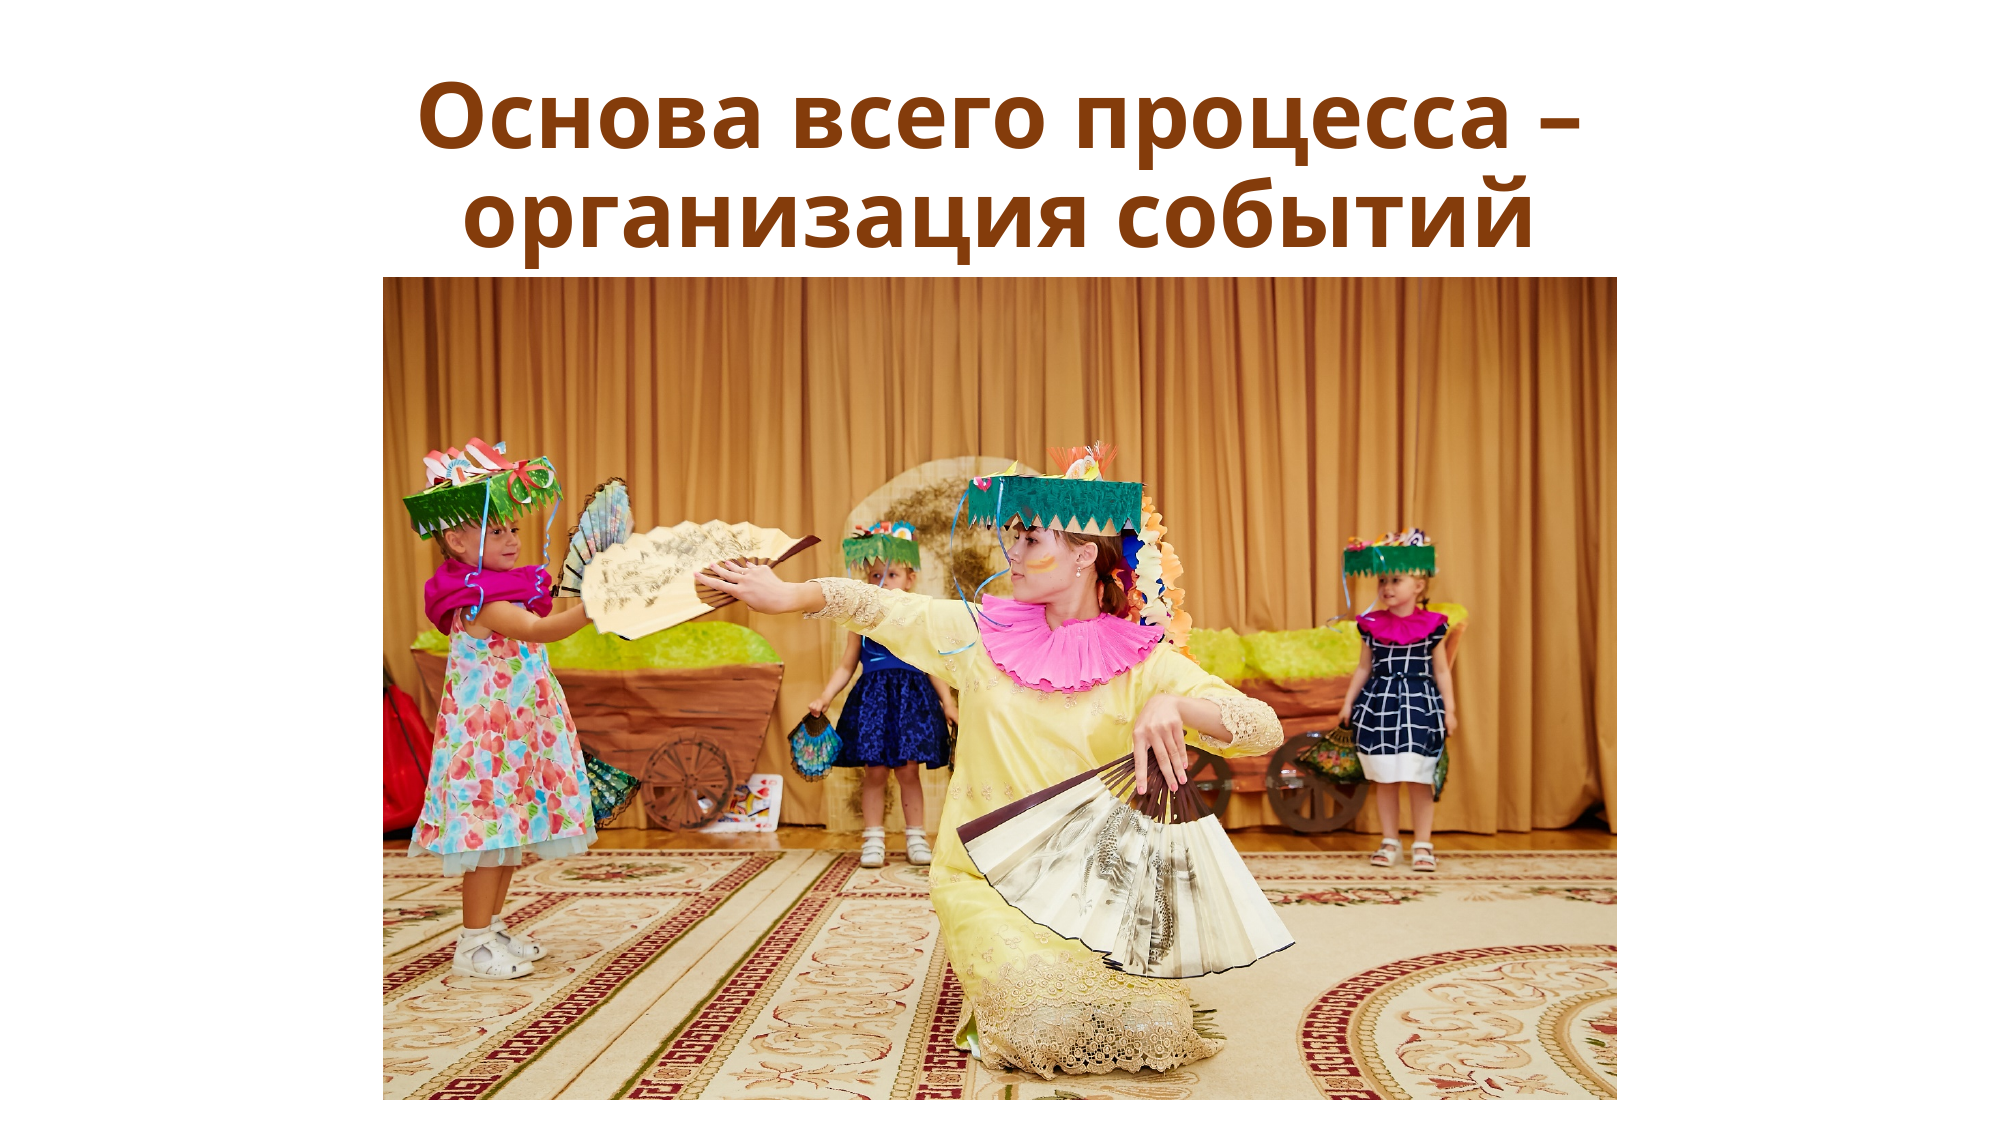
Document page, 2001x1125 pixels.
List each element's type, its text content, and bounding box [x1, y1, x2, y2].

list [383, 277, 1617, 1100]
title Основа всего процесса – организация событий [137, 59, 1863, 278]
